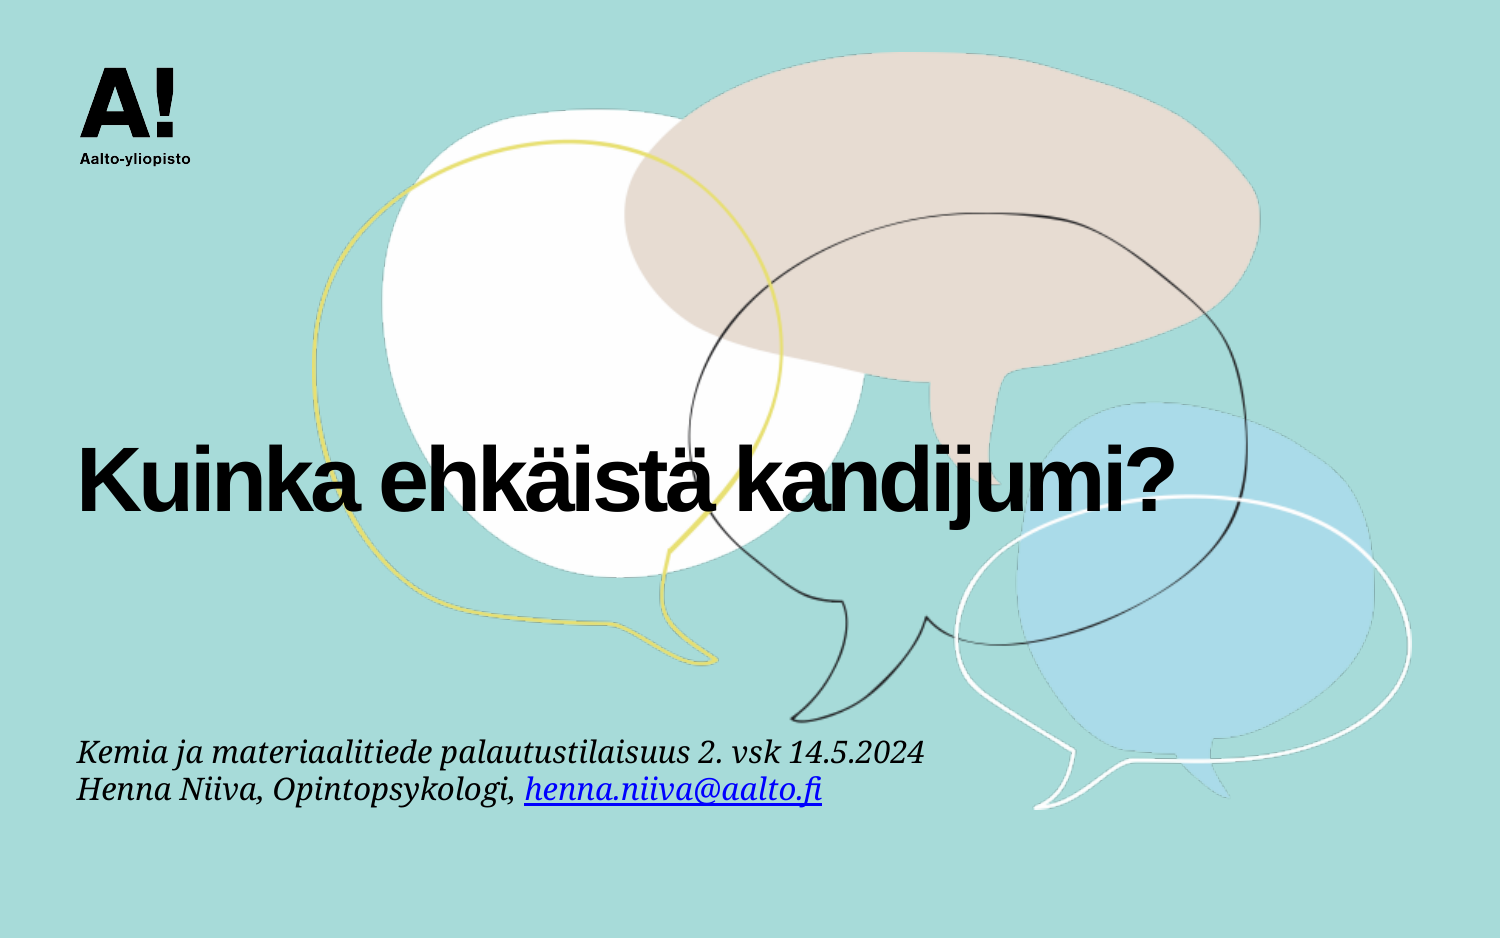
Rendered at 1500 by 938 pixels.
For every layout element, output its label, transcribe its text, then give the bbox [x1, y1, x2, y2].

title Kuinka ehkäistä kandijumi? [76, 242, 1500, 728]
picture [312, 52, 1412, 242]
list Kemia ja materiaalitiede palautustilaisuus 2. vsk 14.5.2024 Henna Niiva, Opintopsykologi, henna.niiva@aalto.fi [76, 732, 979, 842]
picture [312, 728, 1412, 810]
picture [48, 48, 216, 186]
